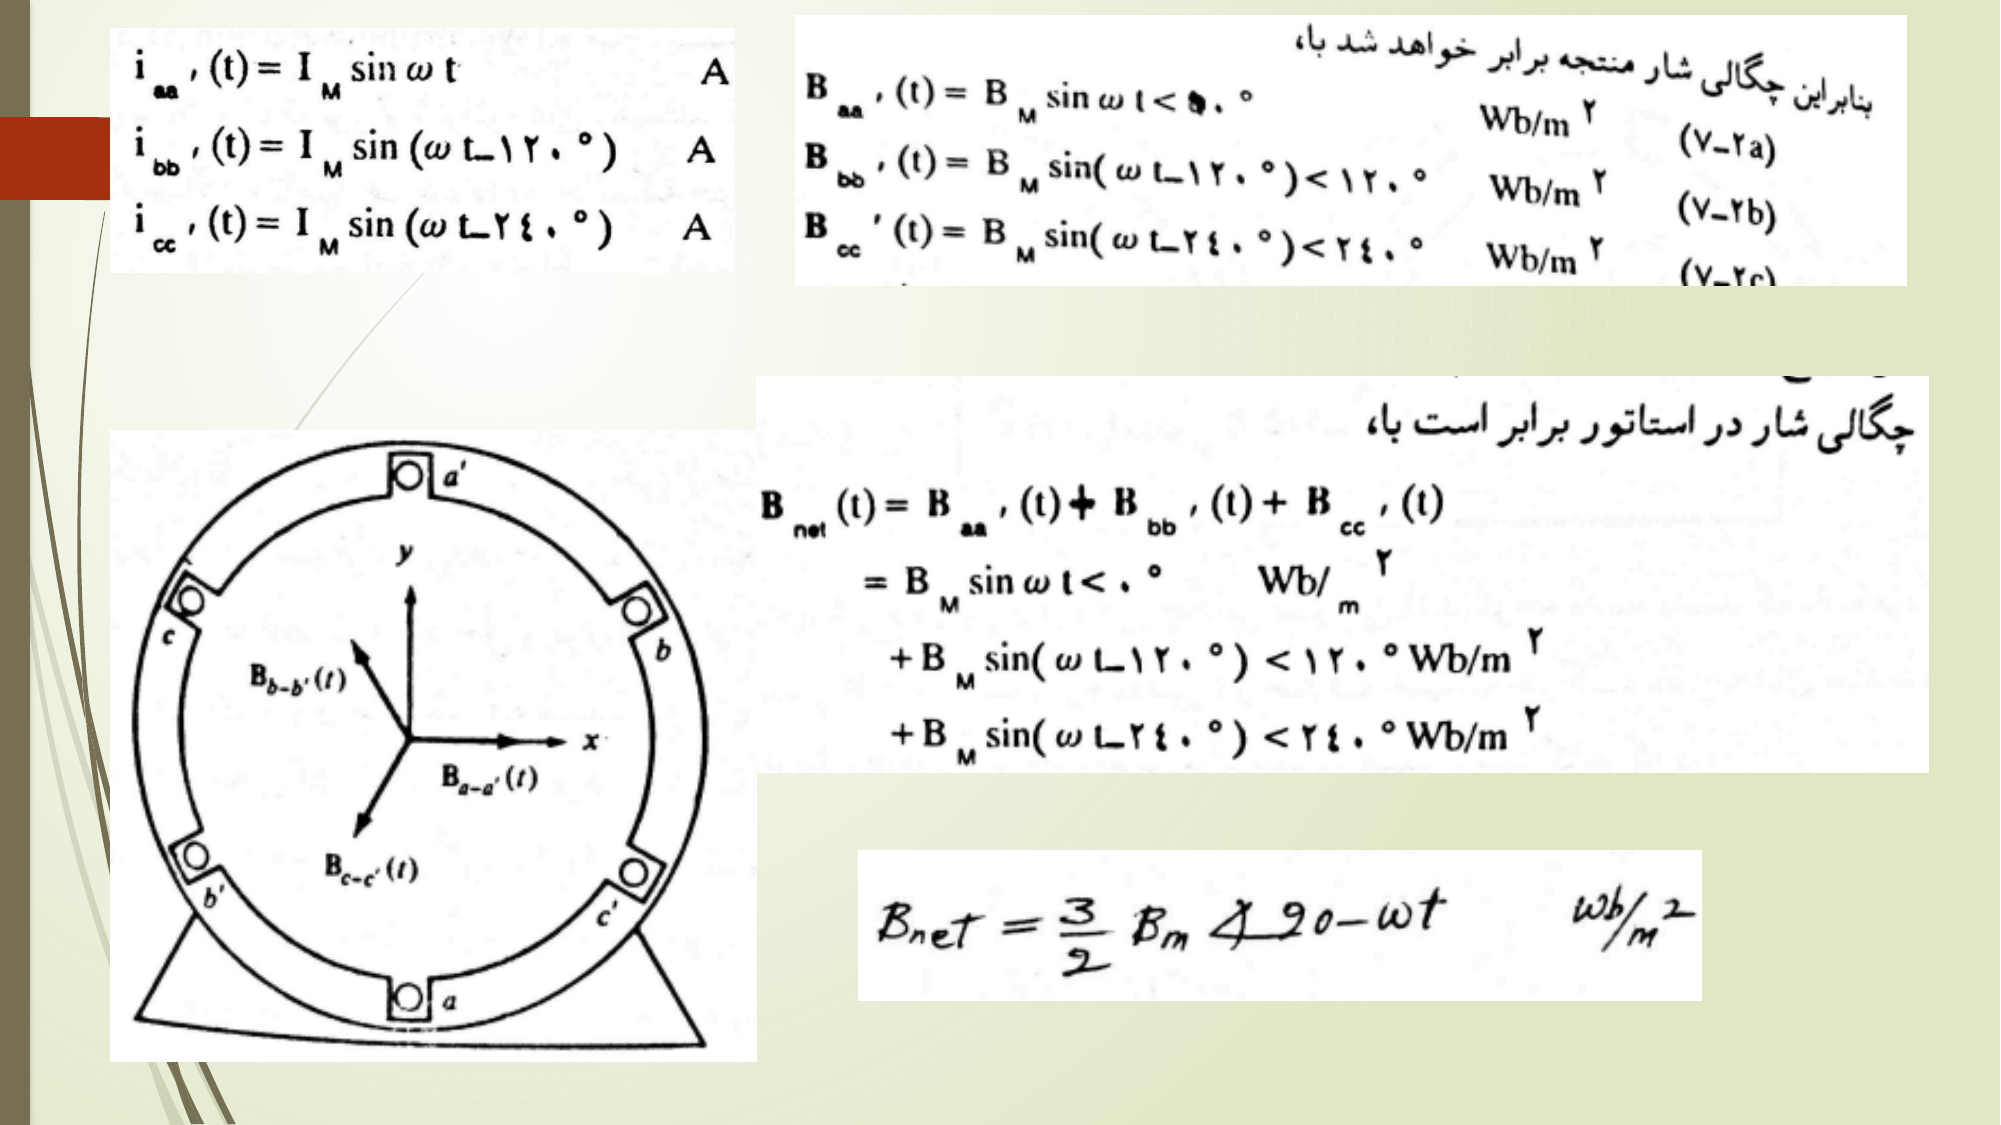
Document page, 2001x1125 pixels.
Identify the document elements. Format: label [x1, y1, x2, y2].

picture [858, 850, 1702, 1001]
picture [795, 15, 1907, 286]
picture [110, 375, 1929, 1062]
picture [110, 28, 735, 273]
